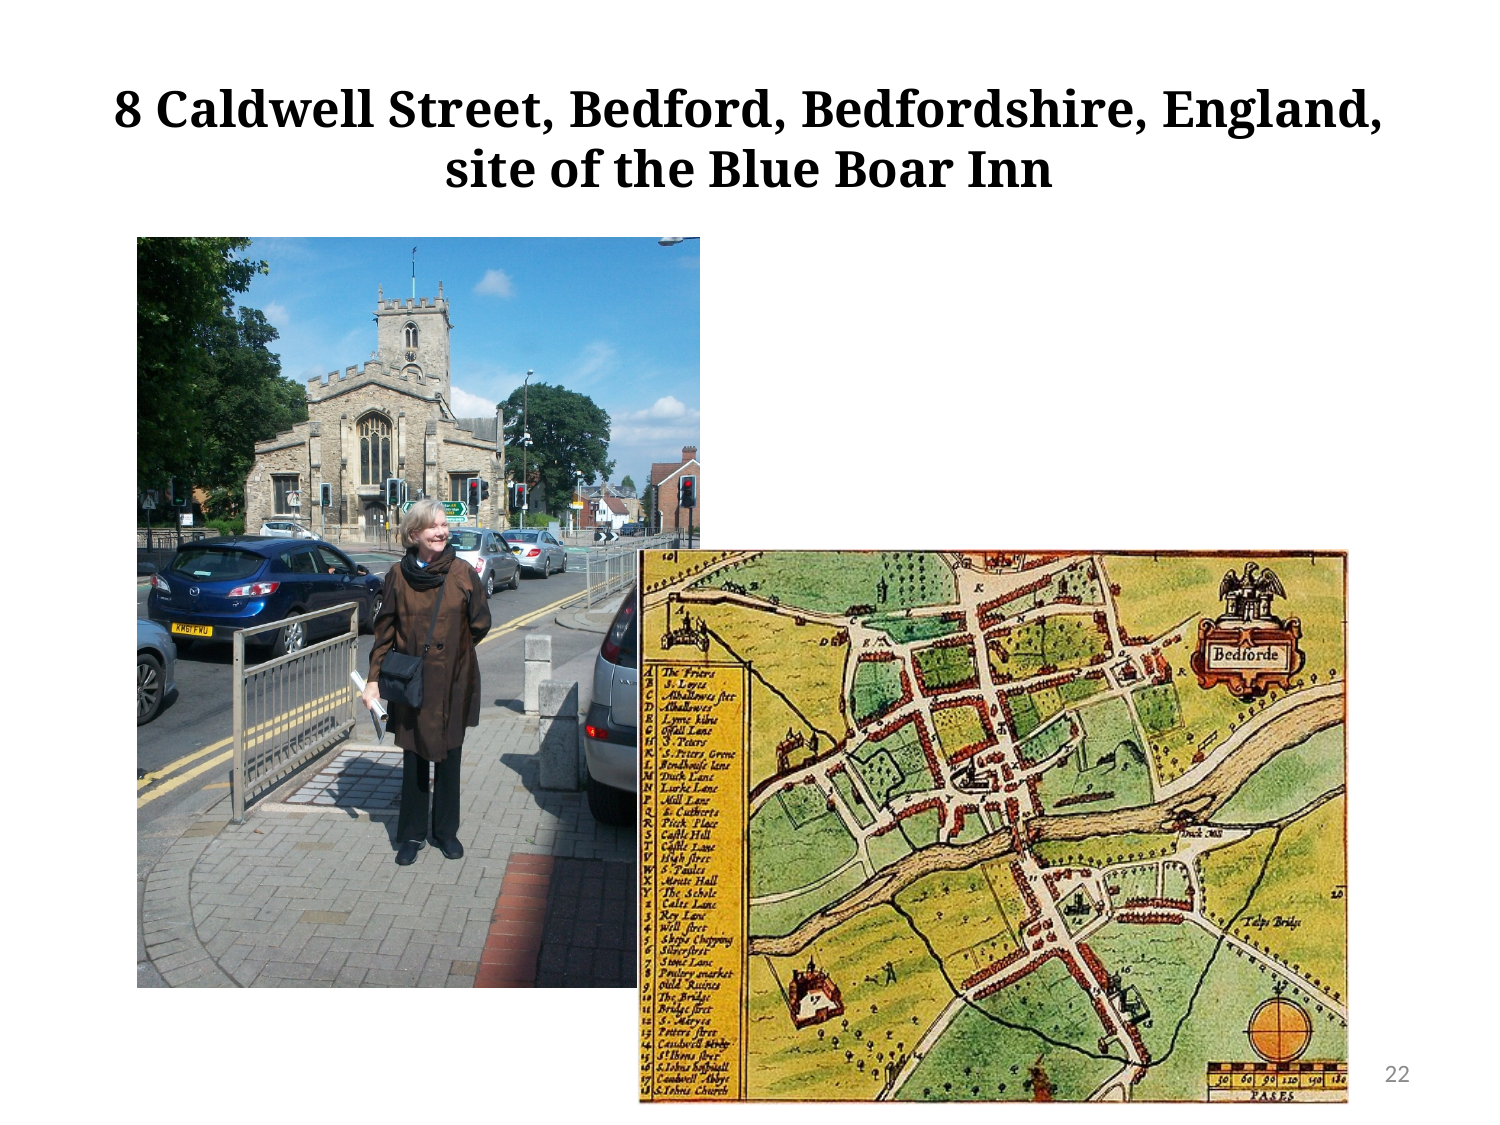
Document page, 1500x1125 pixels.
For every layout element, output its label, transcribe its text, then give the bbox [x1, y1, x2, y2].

title 8 Caldwell Street, Bedford, Bedfordshire, England, site of the Blue Boar Inn [75, 0, 1425, 275]
picture [637, 549, 1350, 1106]
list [137, 237, 701, 988]
slide_number 22 [1354, 1042, 1425, 1103]
